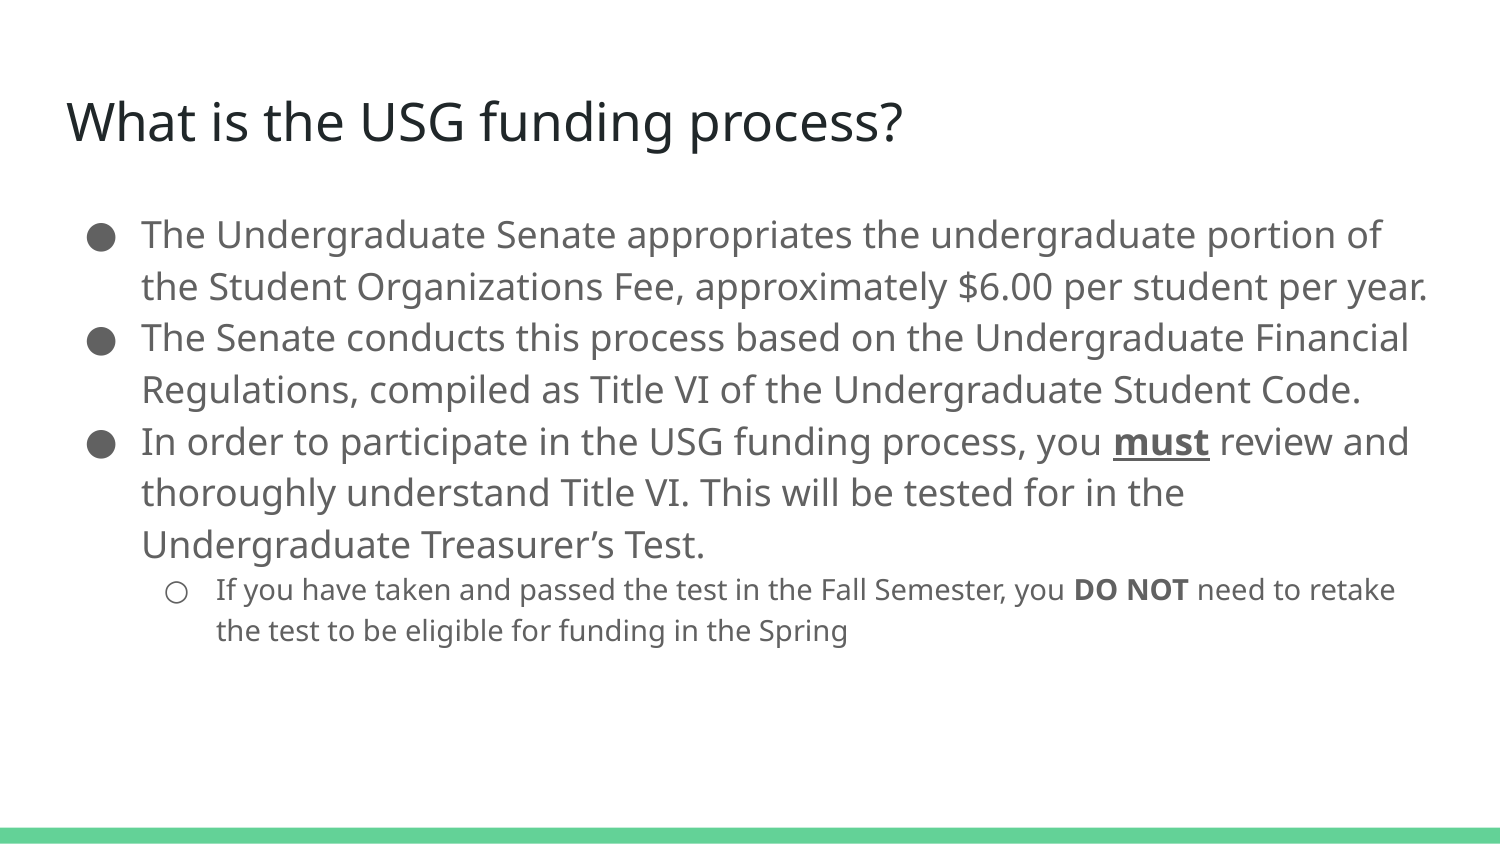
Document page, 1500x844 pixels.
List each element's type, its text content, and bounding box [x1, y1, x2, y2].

title What is the USG funding process? [51, 72, 1449, 167]
list The Undergraduate Senate appropriates the undergraduate portion of the Student Organizations Fee, approximately $6.00 per student per year. The Senate conducts this process based on the Undergraduate Financial Regulations, compiled as Title VI of the Undergraduate Student Code. In order to participate in the USG funding process, you must review and thoroughly understand Title VI. This will be tested for in the Undergraduate Treasurer’s Test. If you have taken and passed the test in the Fall Semester, you DO NOT need to retake the test to be eligible for funding in the Spring [51, 189, 1449, 750]
